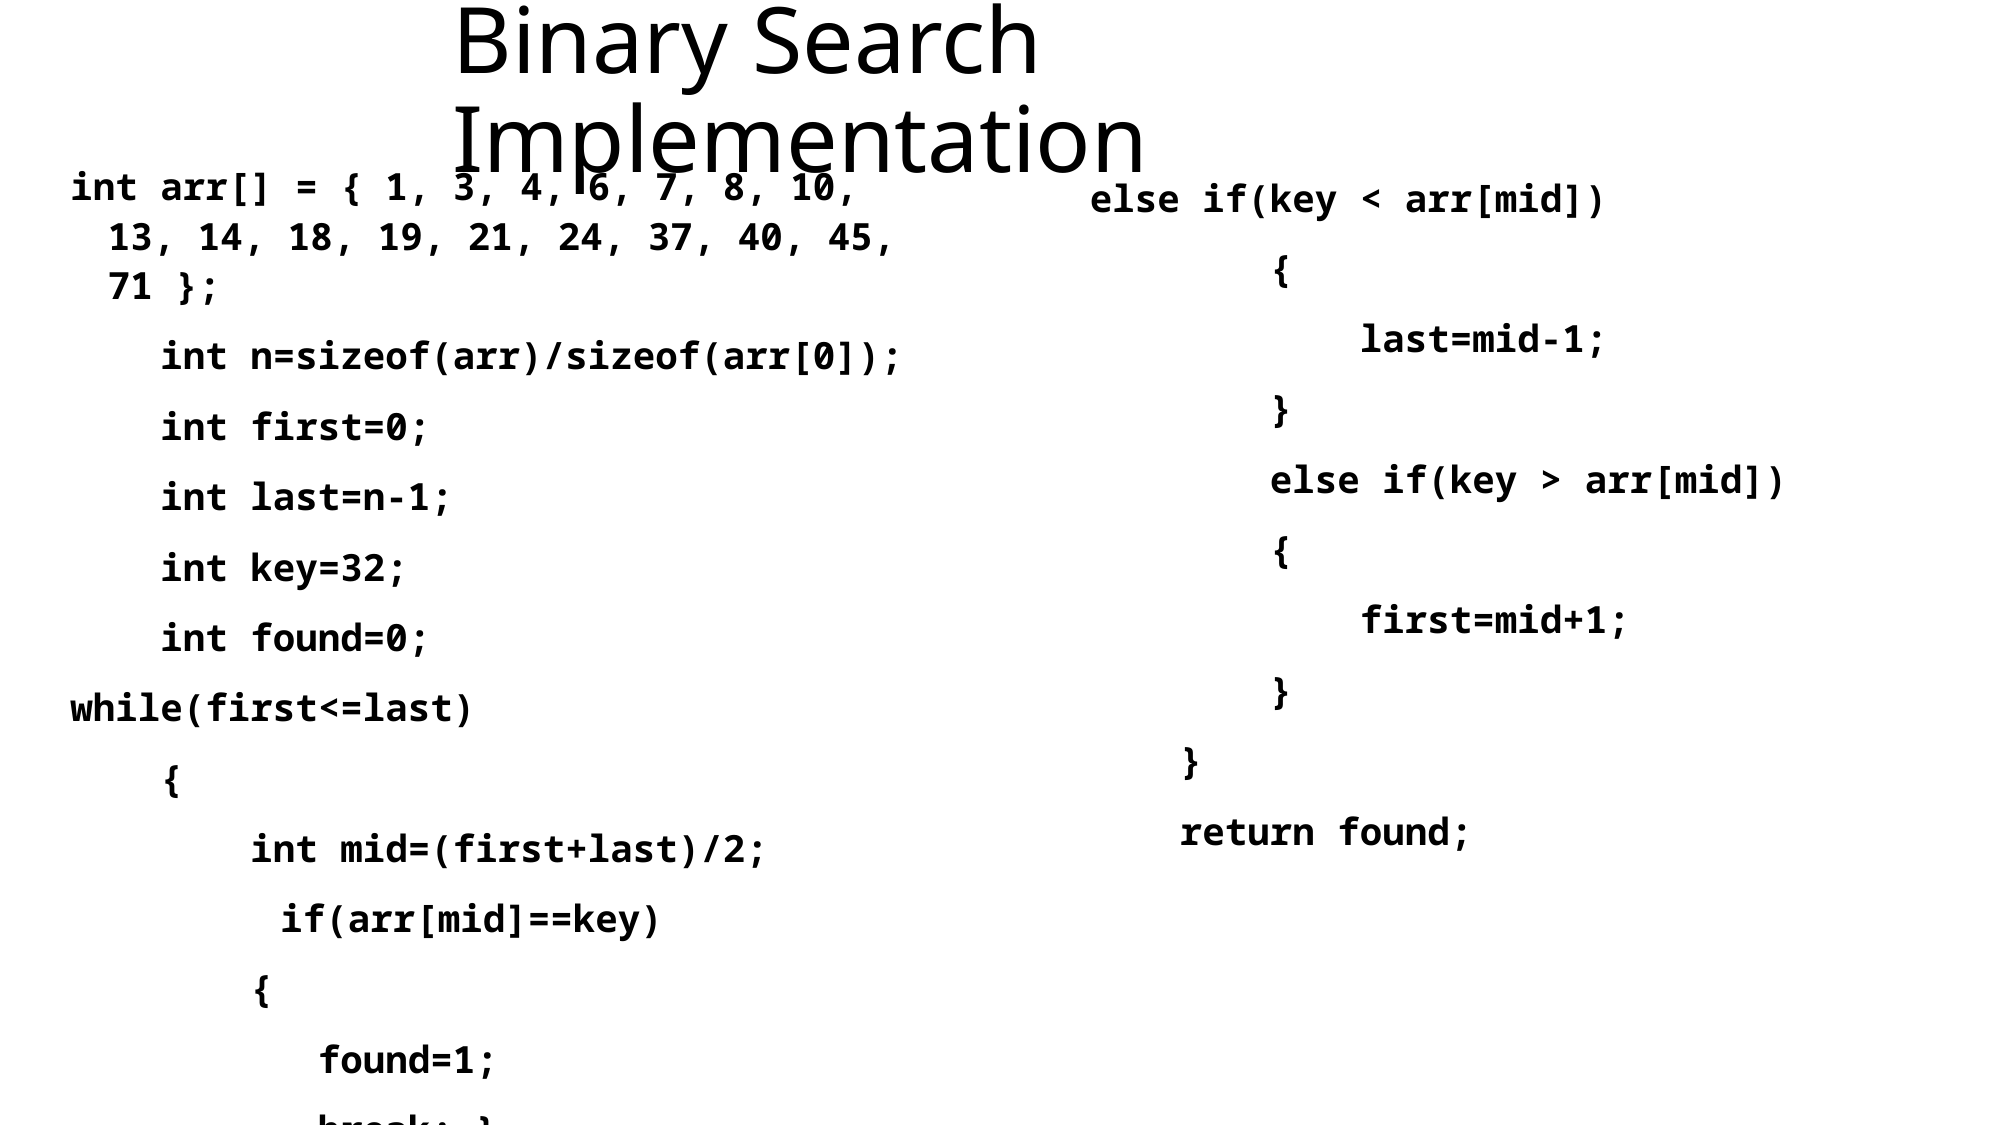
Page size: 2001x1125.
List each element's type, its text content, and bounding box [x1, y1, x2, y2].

list int arr[] = { 1, 3, 4, 6, 7, 8, 10, 13, 14, 18, 19, 21, 24, 37, 40, 45, 71 }; int n=sizeof(arr)/sizeof(arr[0]); int first=0; int last=n-1; int key=32; int found=0; while(first<=last) { int mid=(first+last)/2; if(arr[mid]==key) { found=1; break; } [55, 151, 925, 1077]
text_box else if(key < arr[mid]) { last=mid-1; } else if(key > arr[mid]) { first=mid+1; } } return found; [1074, 162, 1945, 1088]
title Binary Search Implementation [437, 24, 1713, 163]
